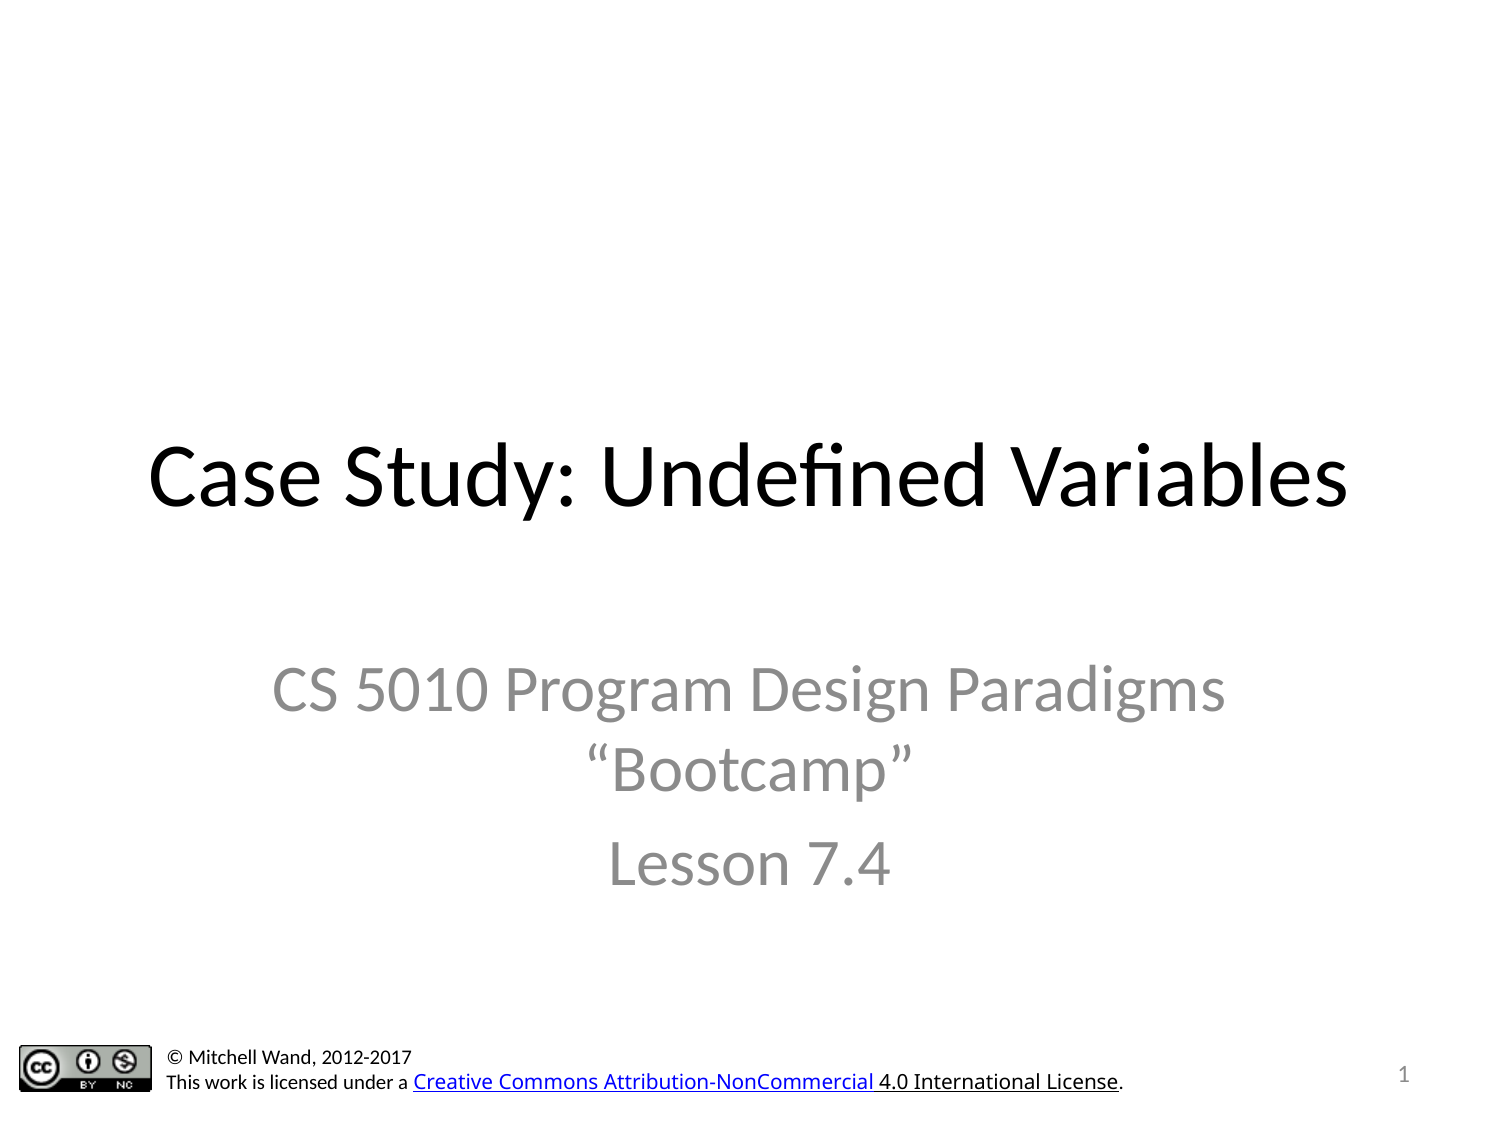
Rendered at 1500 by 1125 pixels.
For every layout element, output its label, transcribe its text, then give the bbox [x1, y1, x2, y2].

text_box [19, 1035, 1481, 1102]
subtitle CS 5010 Program Design Paradigms “Bootcamp” Lesson 7.4 [225, 637, 1275, 925]
title Case Study: Undefined Variables [112, 349, 1388, 591]
